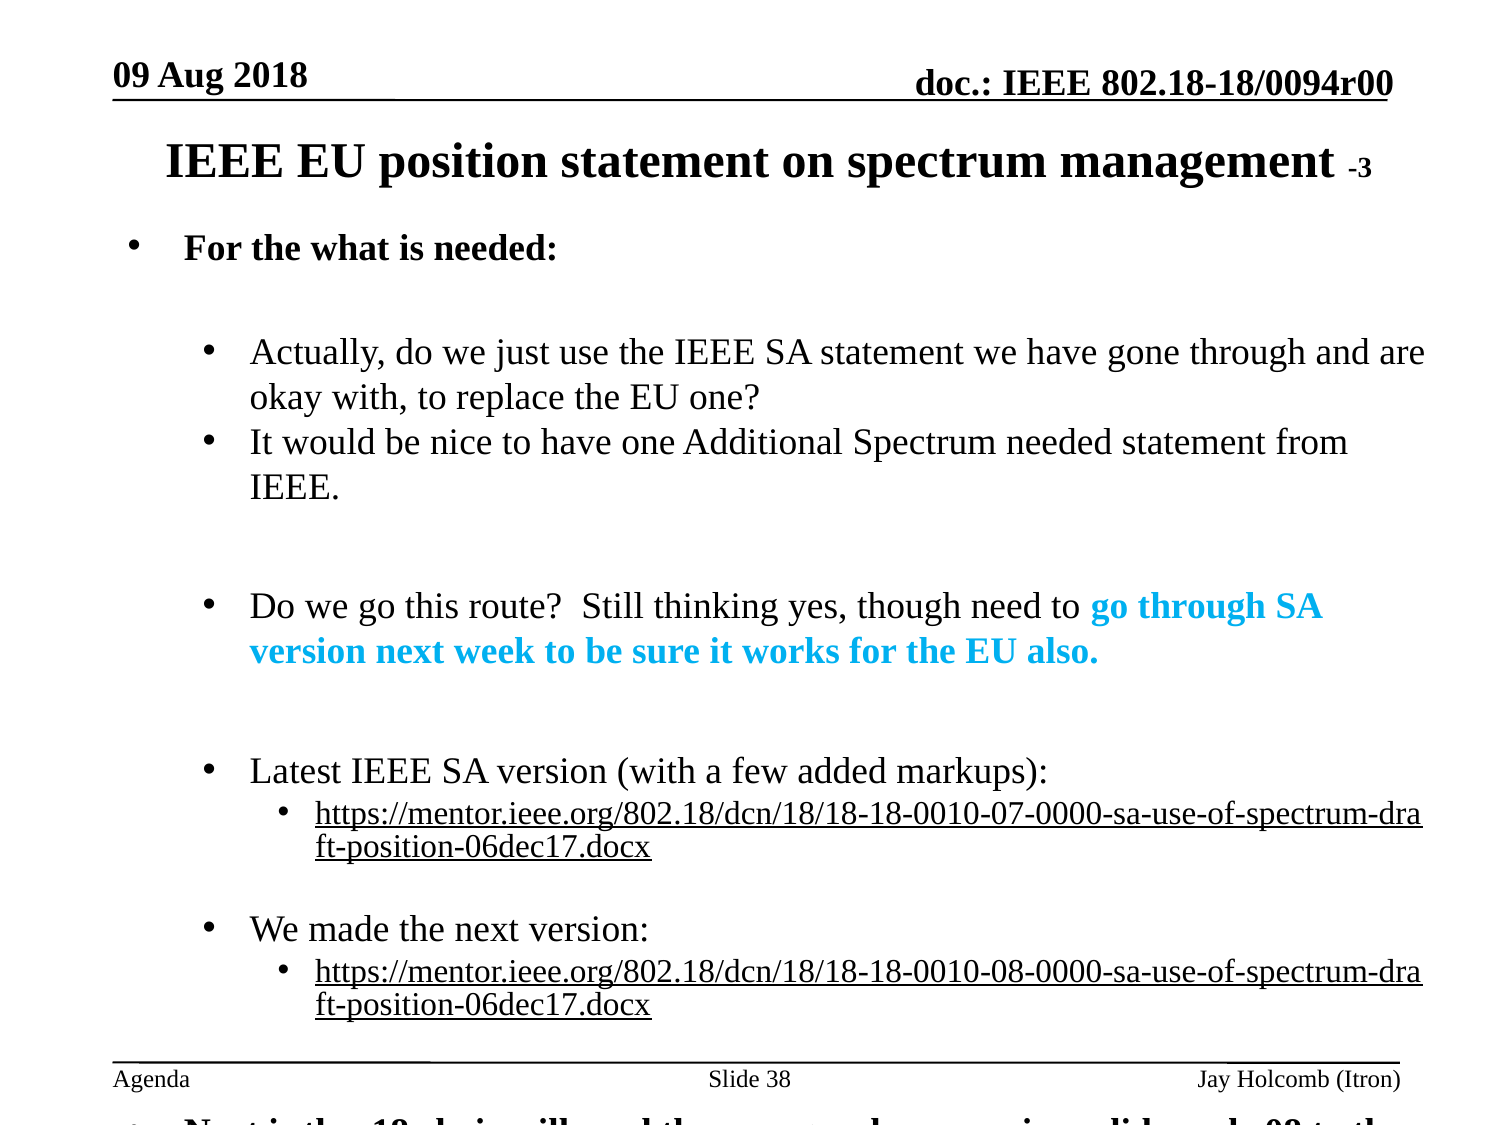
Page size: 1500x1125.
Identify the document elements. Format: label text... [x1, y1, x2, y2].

list For the what is needed: Actually, do we just use the IEEE SA statement we have gone through and are okay with, to replace the EU one? It would be nice to have one Additional Spectrum needed statement from IEEE. Do we go this route? Still thinking yes, though need to go through SA version next week to be sure it works for the EU also. Latest IEEE SA version (with a few added markups): https://mentor.ieee.org/802.18/dcn/18/18-18-0010-07-0000-sa-use-of-spectrum-draft-position-06dec17.docx We made the next version: https://mentor.ieee.org/802.18/dcn/18/18-18-0010-08-0000-sa-use-of-spectrum-draft-position-06dec17.docx Next is the .18 chair will send the paragraph on previous slide and r08 to the IEEE 802 chair, with the understanding he will send to the GPPC. [112, 174, 1450, 913]
title IEEE EU position statement on spectrum management -3 [112, 100, 1426, 174]
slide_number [112, 49, 488, 95]
footer Jay Holcomb (Itron) [878, 1061, 1402, 1093]
slide_number Slide 38 [699, 1061, 800, 1123]
